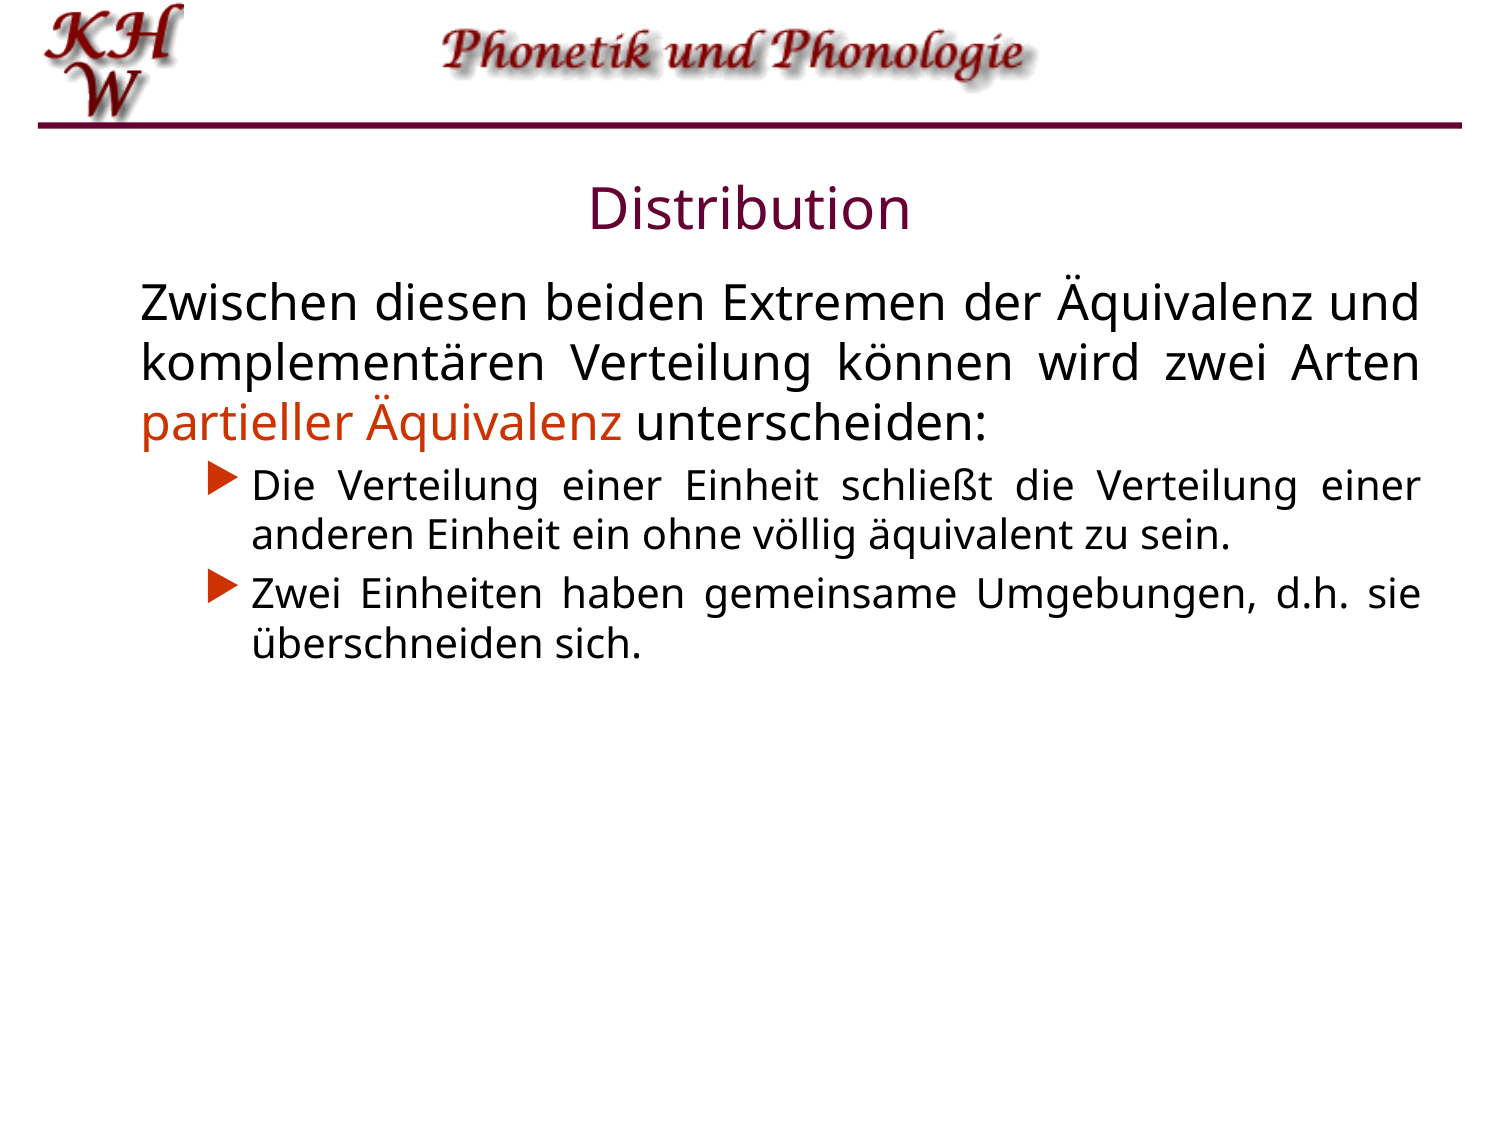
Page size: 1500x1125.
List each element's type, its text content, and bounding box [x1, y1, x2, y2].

picture [42, 0, 184, 122]
list Zwischen diesen beiden Extremen der Äquivalenz und komplementären Verteilung können wird zwei Arten partieller Äquivalenz unterscheiden: Die Verteilung einer Einheit schließt die Verteilung einer anderen Einheit ein ohne völlig äquivalent zu sein. Zwei Einheiten haben gemeinsame Umgebungen, d.h. sie überschneiden sich. [125, 262, 1438, 950]
picture [442, 18, 1046, 105]
title Distribution [41, 125, 1459, 288]
